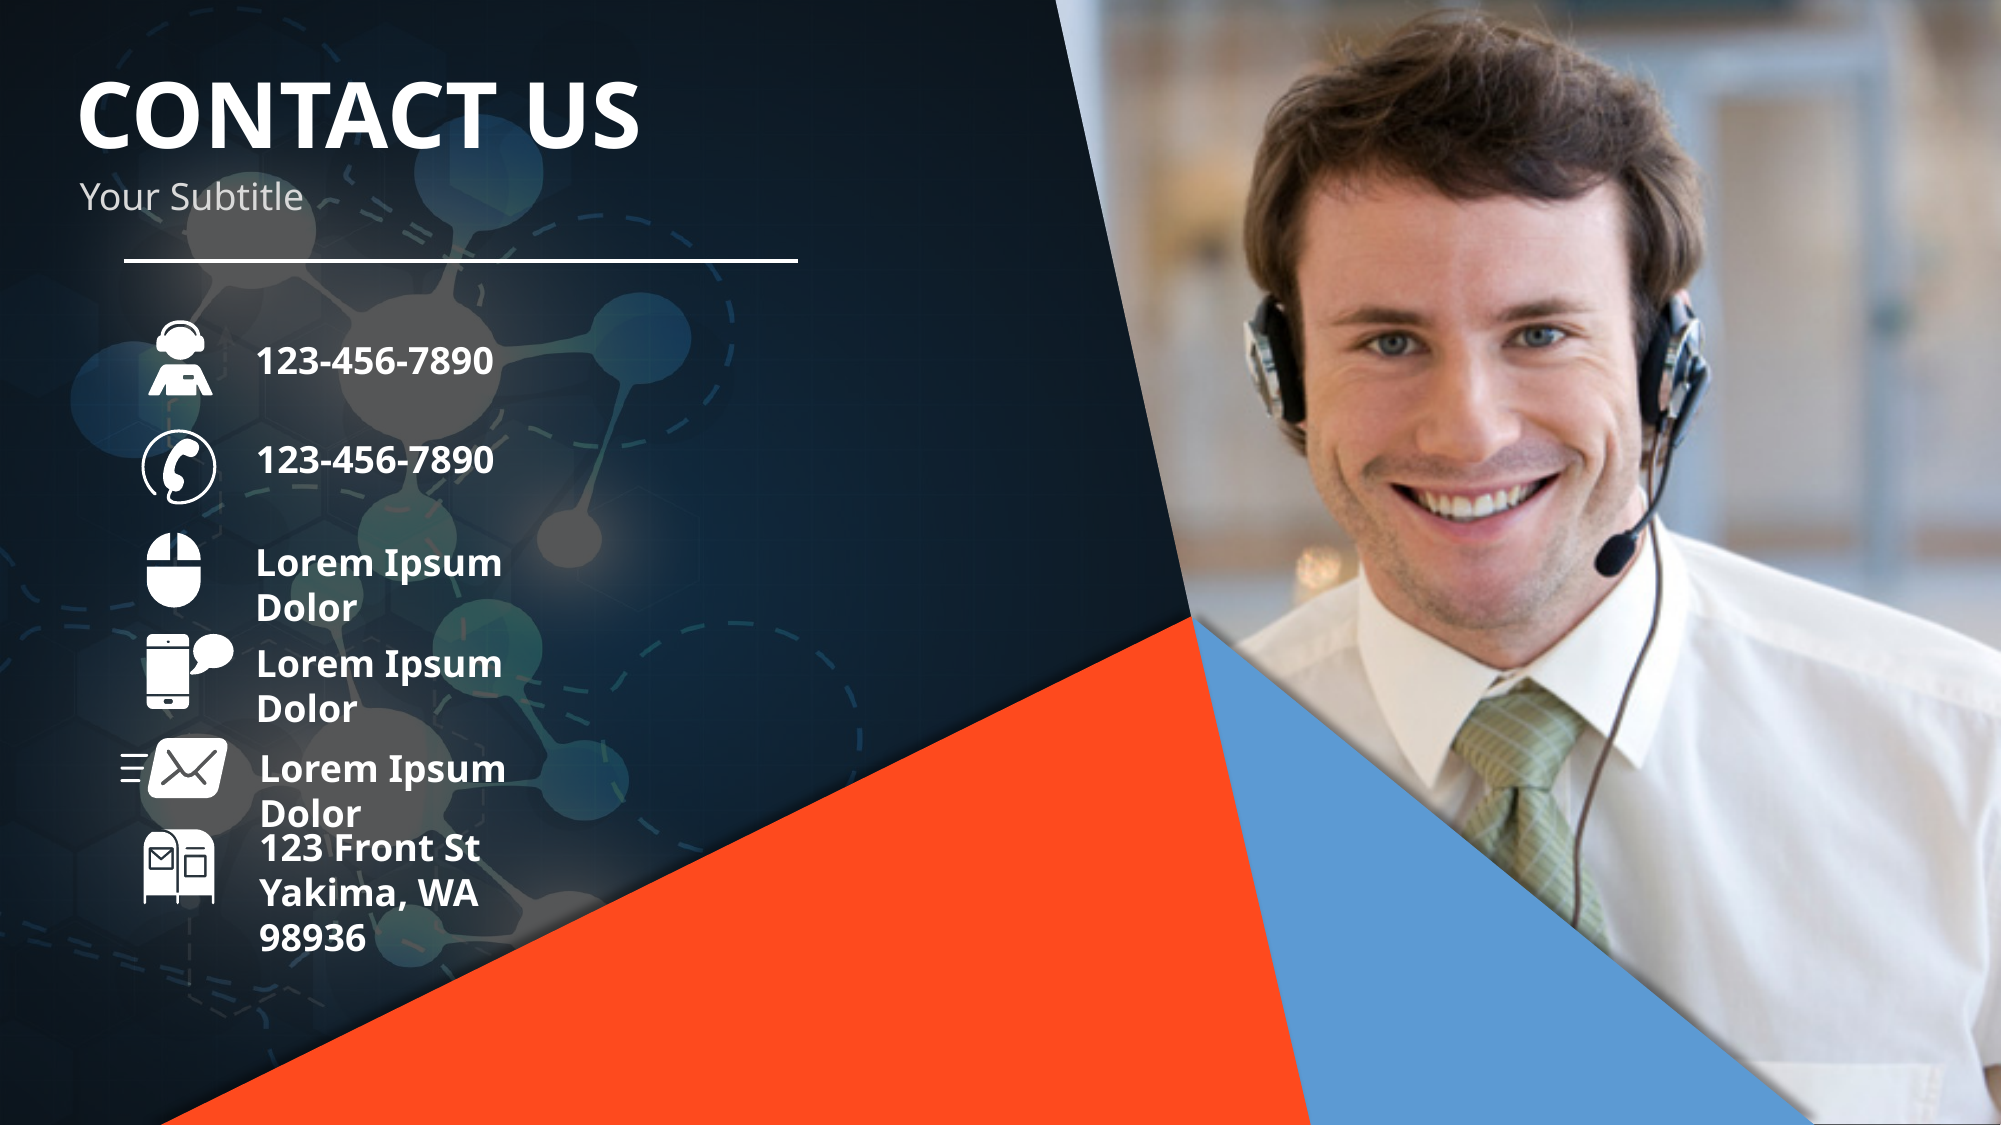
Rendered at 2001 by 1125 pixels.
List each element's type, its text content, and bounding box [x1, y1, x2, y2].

text_box 123-456-7890 [241, 428, 541, 489]
text_box Lorem Ipsum Dolor [240, 531, 586, 632]
text_box [1195, 617, 1817, 1125]
text_box Lorem Ipsum Dolor [244, 737, 590, 816]
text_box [120, 737, 228, 798]
text_box [158, 614, 1312, 1125]
text_box [146, 532, 171, 561]
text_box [143, 829, 215, 905]
text_box [146, 566, 201, 608]
text_box [177, 532, 201, 561]
text_box 123-456-7890 [240, 329, 541, 390]
text_box Lorem Ipsum Dolor [240, 632, 586, 738]
text_box [141, 429, 217, 505]
text_box 123 Front St Yakima, WA 98936 [244, 816, 590, 967]
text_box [148, 320, 213, 396]
text_box [1054, 0, 2000, 1125]
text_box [60, 49, 1020, 227]
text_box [146, 633, 234, 709]
